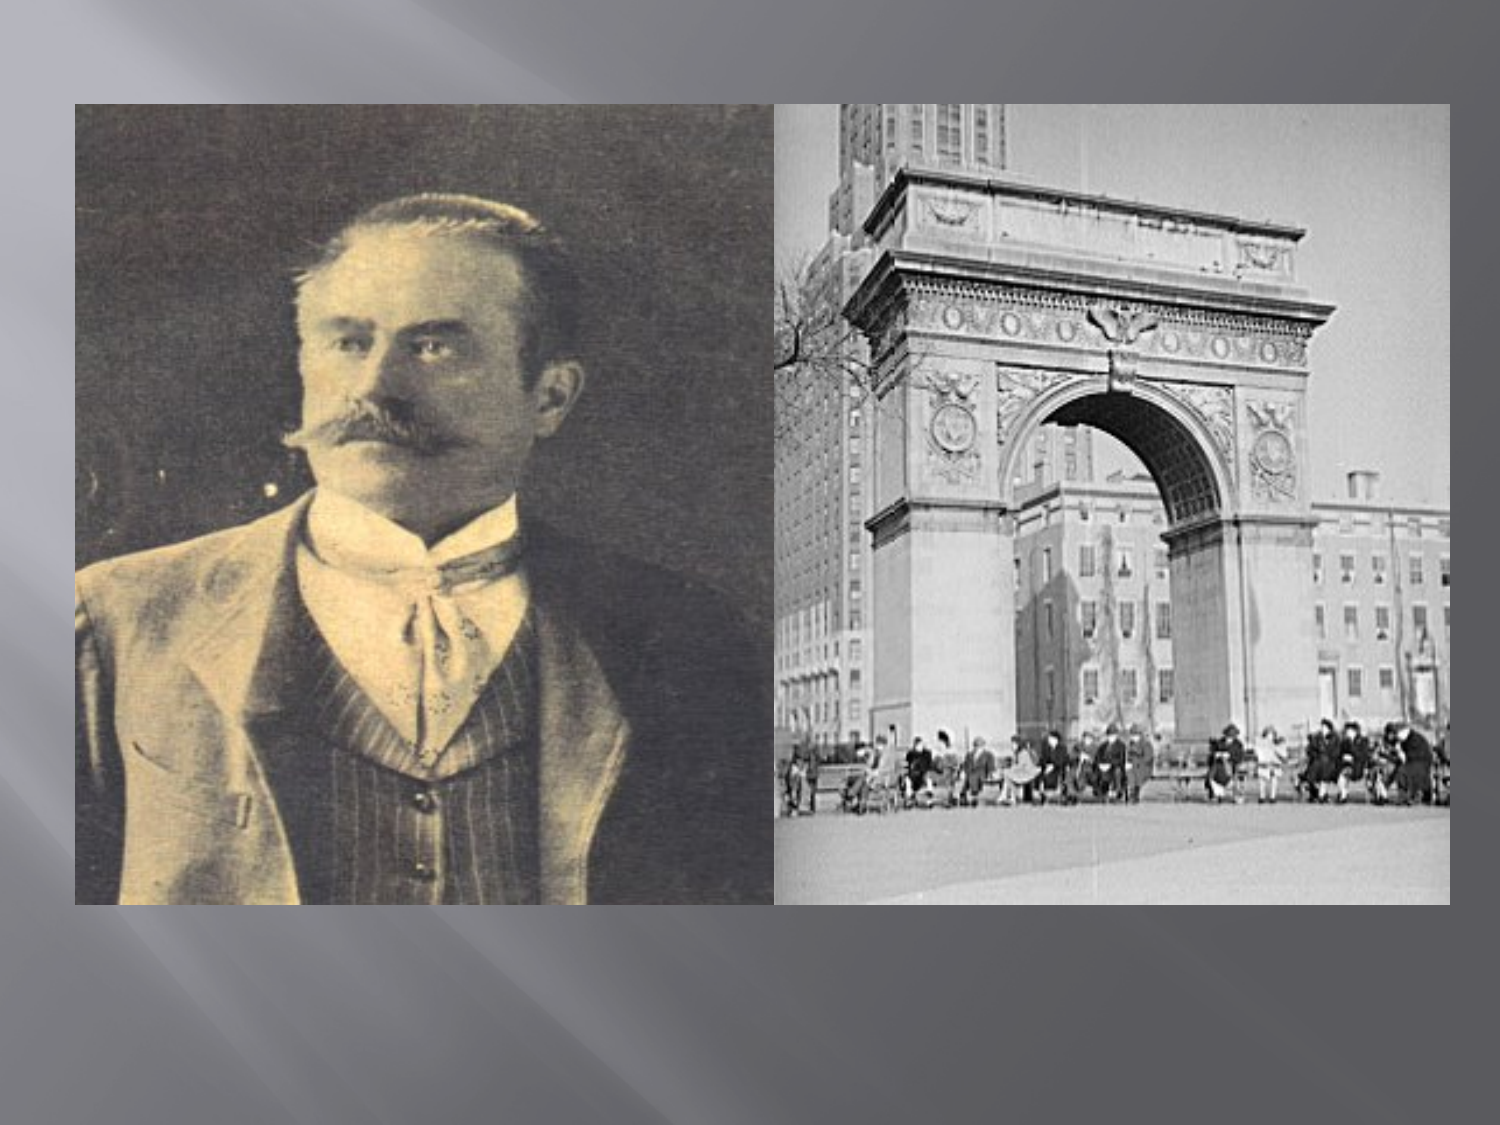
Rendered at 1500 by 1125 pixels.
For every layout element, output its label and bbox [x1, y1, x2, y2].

picture [74, 104, 1451, 905]
